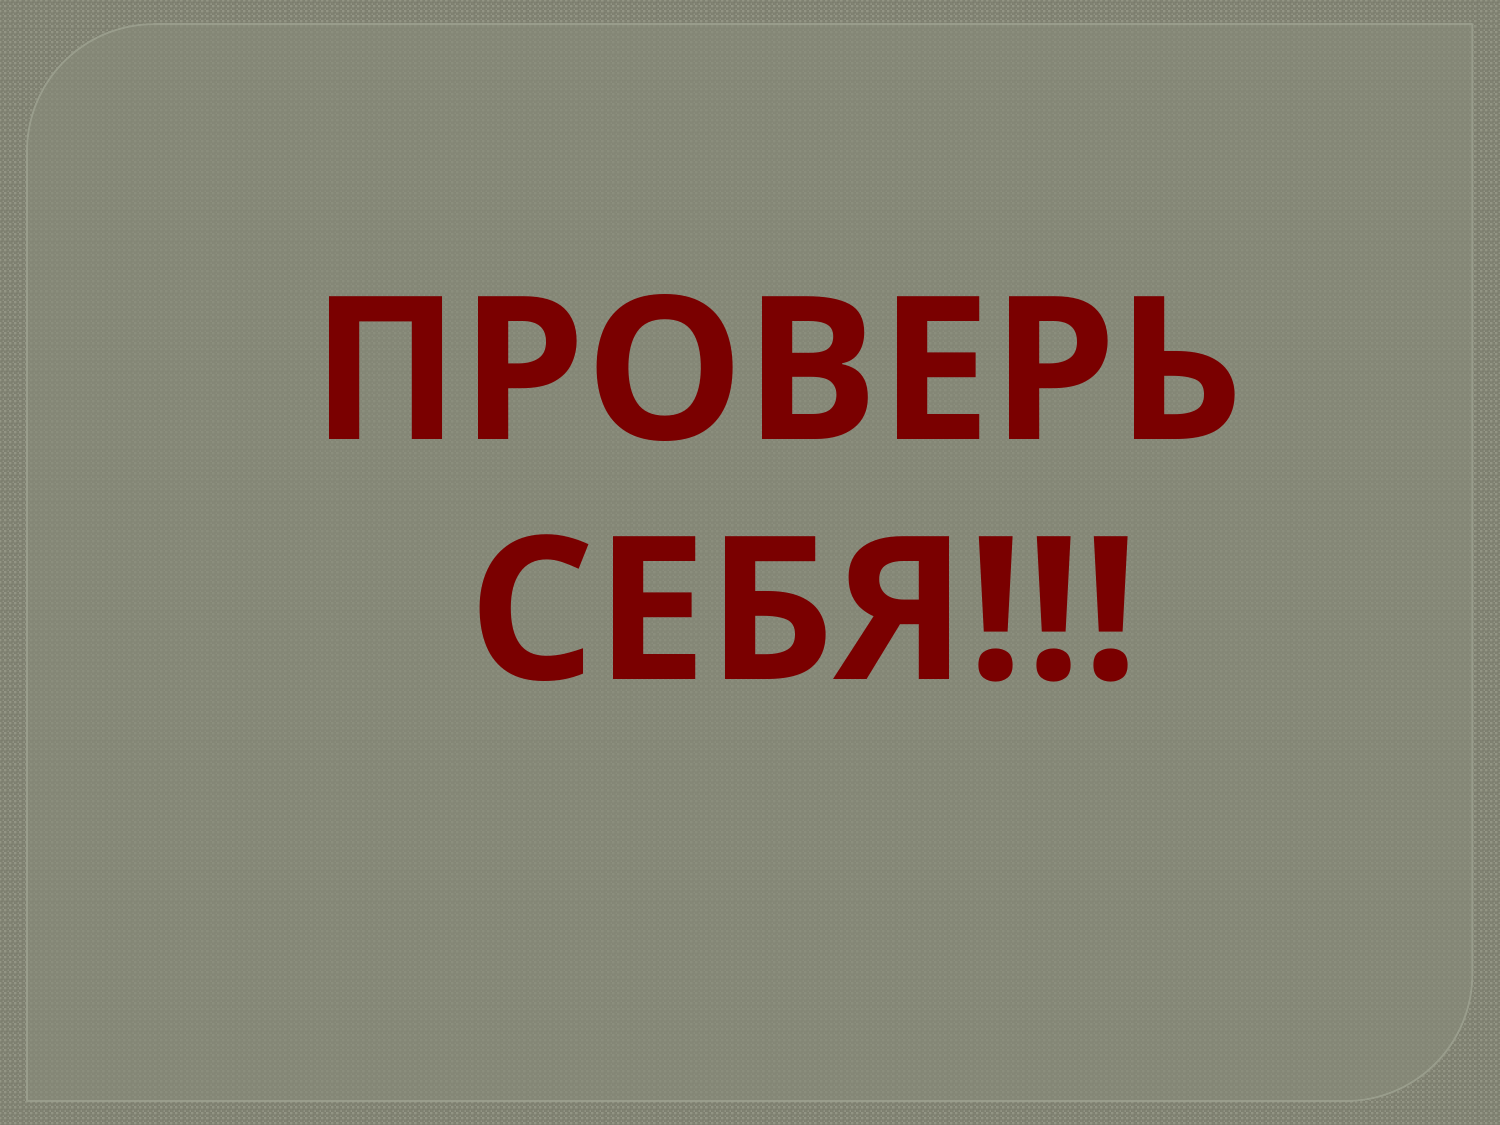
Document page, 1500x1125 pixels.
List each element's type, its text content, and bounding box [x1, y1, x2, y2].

text_box ПРОВЕРЬ СЕБЯ!!! [296, 231, 1312, 727]
